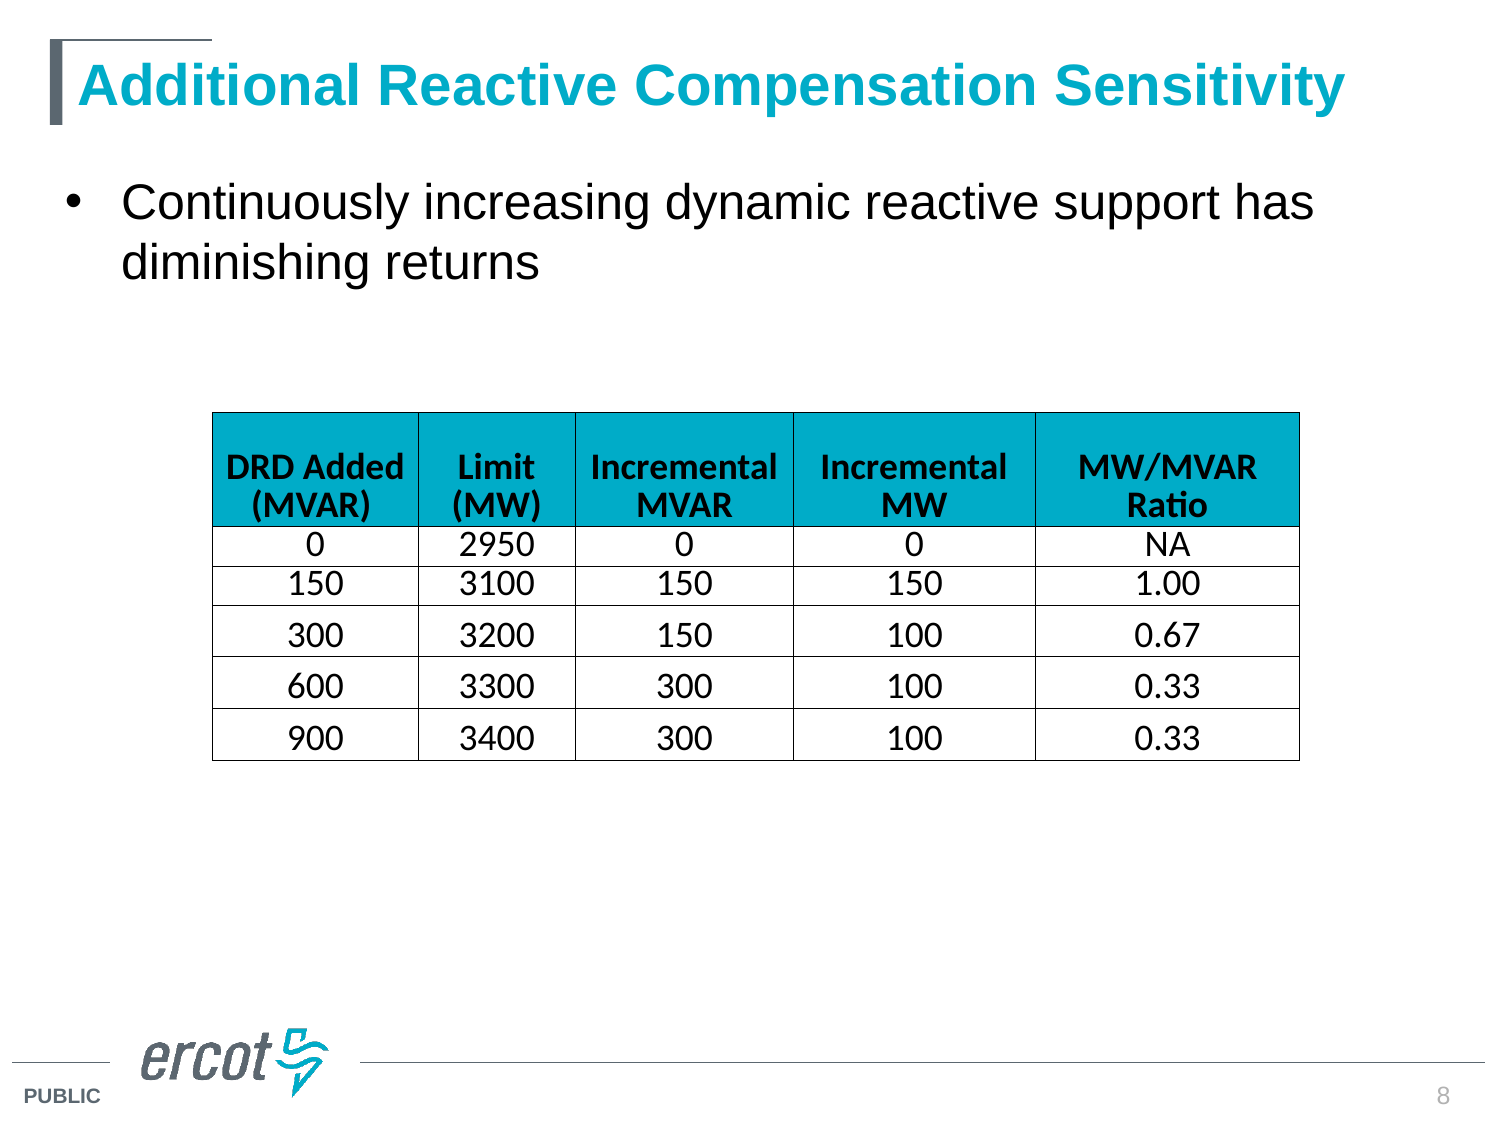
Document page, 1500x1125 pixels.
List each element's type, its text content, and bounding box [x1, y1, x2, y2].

slide_number 8 [1400, 1076, 1488, 1113]
table_cell 0.67 [1036, 606, 1299, 656]
table_cell 3300 [419, 657, 575, 708]
table_cell 3100 [419, 567, 575, 605]
table_header Incremental MW [794, 413, 1035, 526]
table_cell 300 [576, 709, 793, 760]
table_cell 150 [794, 567, 1035, 605]
table_header Incremental MVAR [576, 413, 793, 526]
table_cell 600 [213, 657, 418, 708]
table_cell 1.00 [1036, 567, 1299, 605]
table_cell 300 [576, 657, 793, 708]
table_cell 150 [576, 567, 793, 605]
list Continuously increasing dynamic reactive support has diminishing returns [50, 162, 1450, 992]
picture [137, 1024, 332, 1100]
table_cell 300 [213, 606, 418, 656]
table_header DRD Added (MVAR) [213, 413, 418, 526]
table_cell 100 [794, 657, 1035, 708]
table_cell 100 [794, 606, 1035, 656]
table_cell 900 [213, 709, 418, 760]
table_cell 3200 [419, 606, 575, 656]
table_cell 3400 [419, 709, 575, 760]
table_cell 0 [794, 527, 1035, 566]
table_cell 150 [576, 606, 793, 656]
table_cell 0 [213, 527, 418, 566]
table_cell 2950 [419, 527, 575, 566]
title Additional Reactive Compensation Sensitivity [62, 39, 1450, 125]
table_header Limit (MW) [419, 413, 575, 526]
table_header MW/MVAR Ratio [1036, 413, 1299, 526]
table_cell 100 [794, 709, 1035, 760]
table_cell NA [1036, 527, 1299, 566]
table_cell 0.33 [1036, 657, 1299, 708]
table_cell 0 [576, 527, 793, 566]
table_cell 0.33 [1036, 709, 1299, 760]
table_cell 150 [213, 567, 418, 605]
